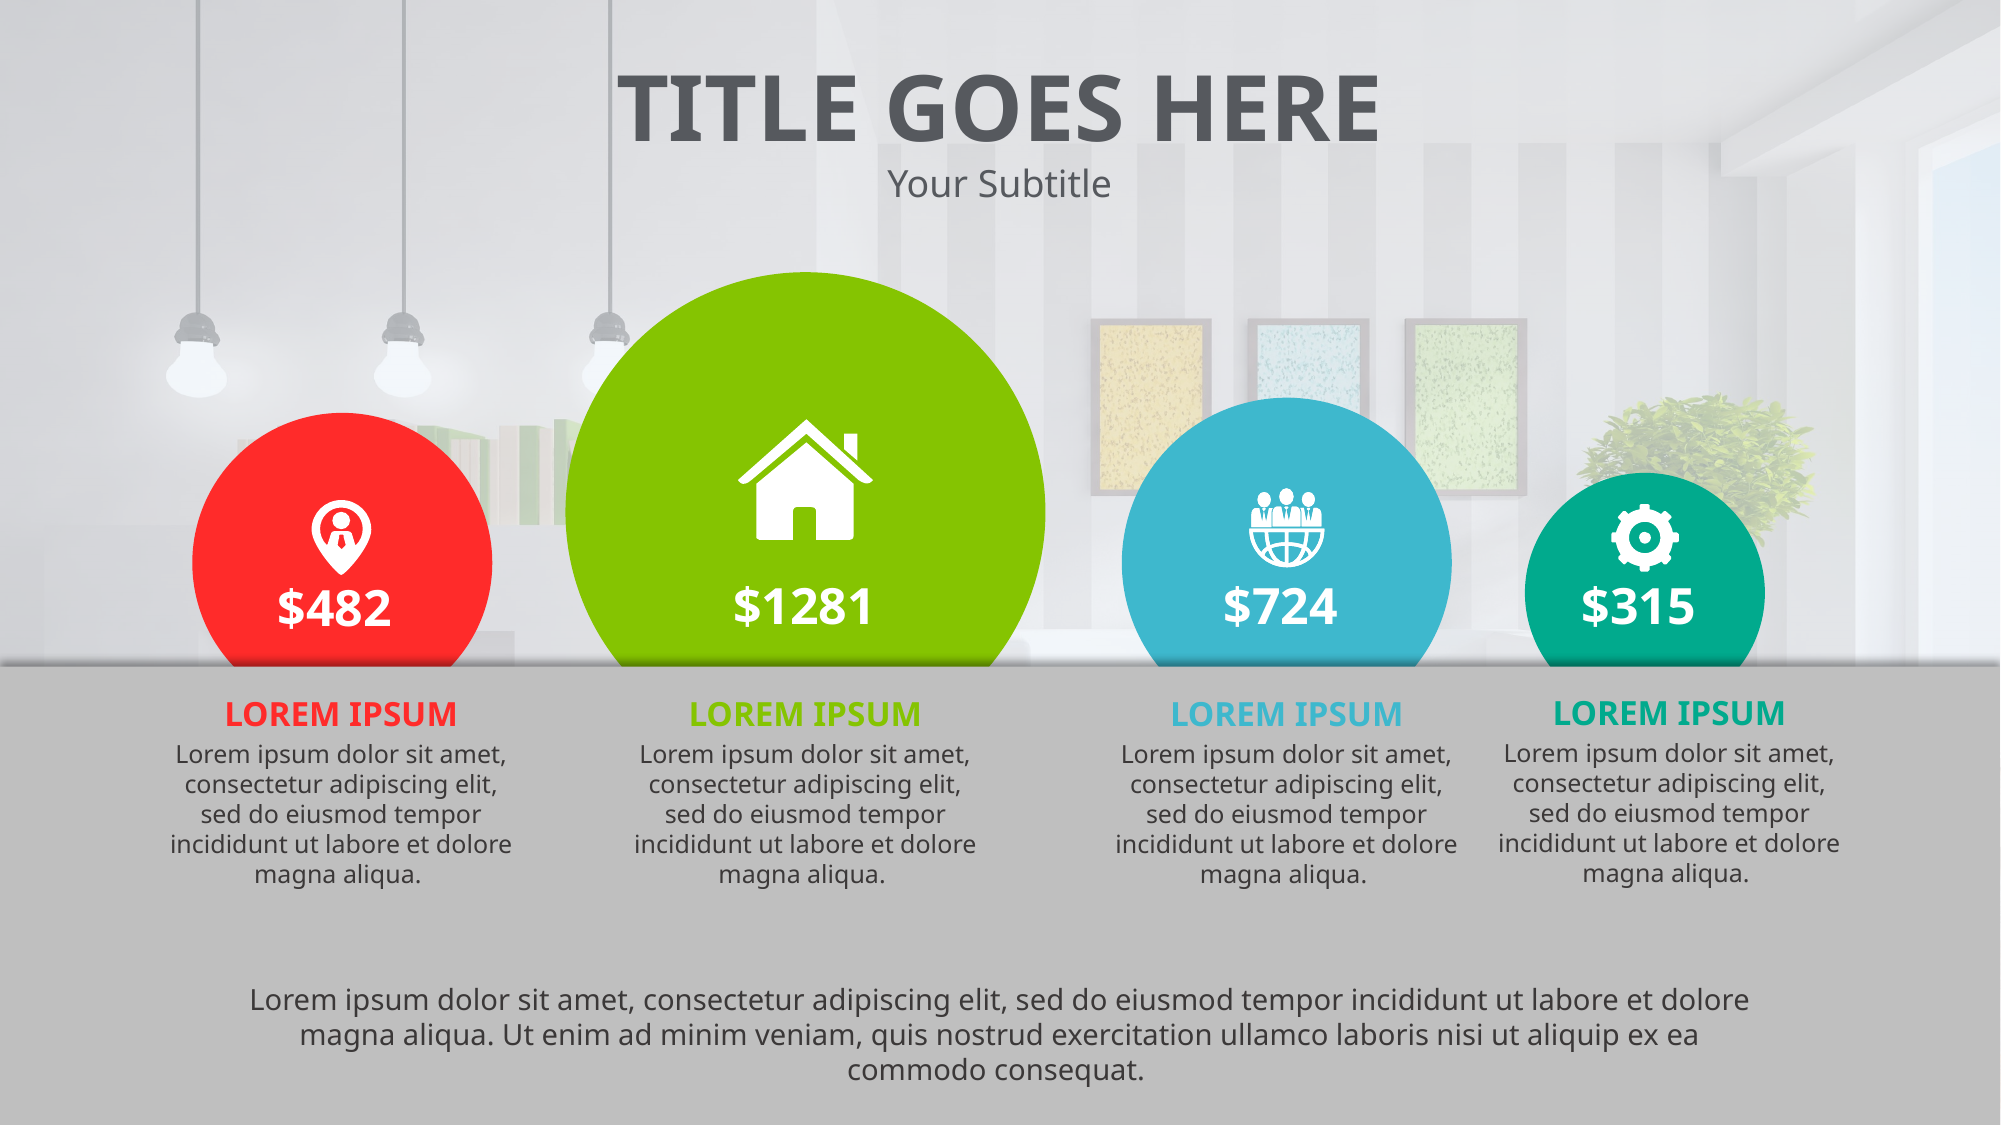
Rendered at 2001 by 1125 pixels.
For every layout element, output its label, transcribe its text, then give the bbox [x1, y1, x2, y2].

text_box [1249, 488, 1325, 568]
text_box [564, 271, 1047, 655]
text_box [737, 419, 873, 484]
text_box [1523, 471, 1766, 655]
text_box $1281 [718, 567, 893, 642]
text_box LOREM IPSUM Lorem ipsum dolor sit amet, consectetur adipiscing elit, sed do eiusmod tempor incididunt ut labore et dolore magna aliqua. [153, 686, 529, 896]
text_box Lorem ipsum dolor sit amet, consectetur adipiscing elit, sed do eiusmod tempor incididunt ut labore et dolore magna aliqua. Ut enim ad minim veniam, quis nostrud exercitation ullamco laboris nisi ut aliquip ex ea commodo consequat. [229, 974, 1771, 1094]
text_box $724 [1208, 567, 1365, 642]
text_box $315 [1566, 567, 1723, 642]
text_box $482 [263, 569, 420, 645]
text_box [1611, 504, 1679, 567]
text_box LOREM IPSUM Lorem ipsum dolor sit amet, consectetur adipiscing elit, sed do eiusmod tempor incididunt ut labore et dolore magna aliqua. [1099, 686, 1475, 896]
text_box LOREM IPSUM Lorem ipsum dolor sit amet, consectetur adipiscing elit, sed do eiusmod tempor incididunt ut labore et dolore magna aliqua. [1481, 685, 1857, 895]
text_box [1120, 396, 1453, 655]
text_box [311, 499, 372, 575]
text_box [756, 442, 854, 540]
text_box TITLE GOES HERE Your Subtitle [548, 42, 1452, 212]
text_box [0, 666, 2000, 1125]
text_box [191, 411, 494, 655]
text_box LOREM IPSUM Lorem ipsum dolor sit amet, consectetur adipiscing elit, sed do eiusmod tempor incididunt ut labore et dolore magna aliqua. [617, 686, 993, 896]
